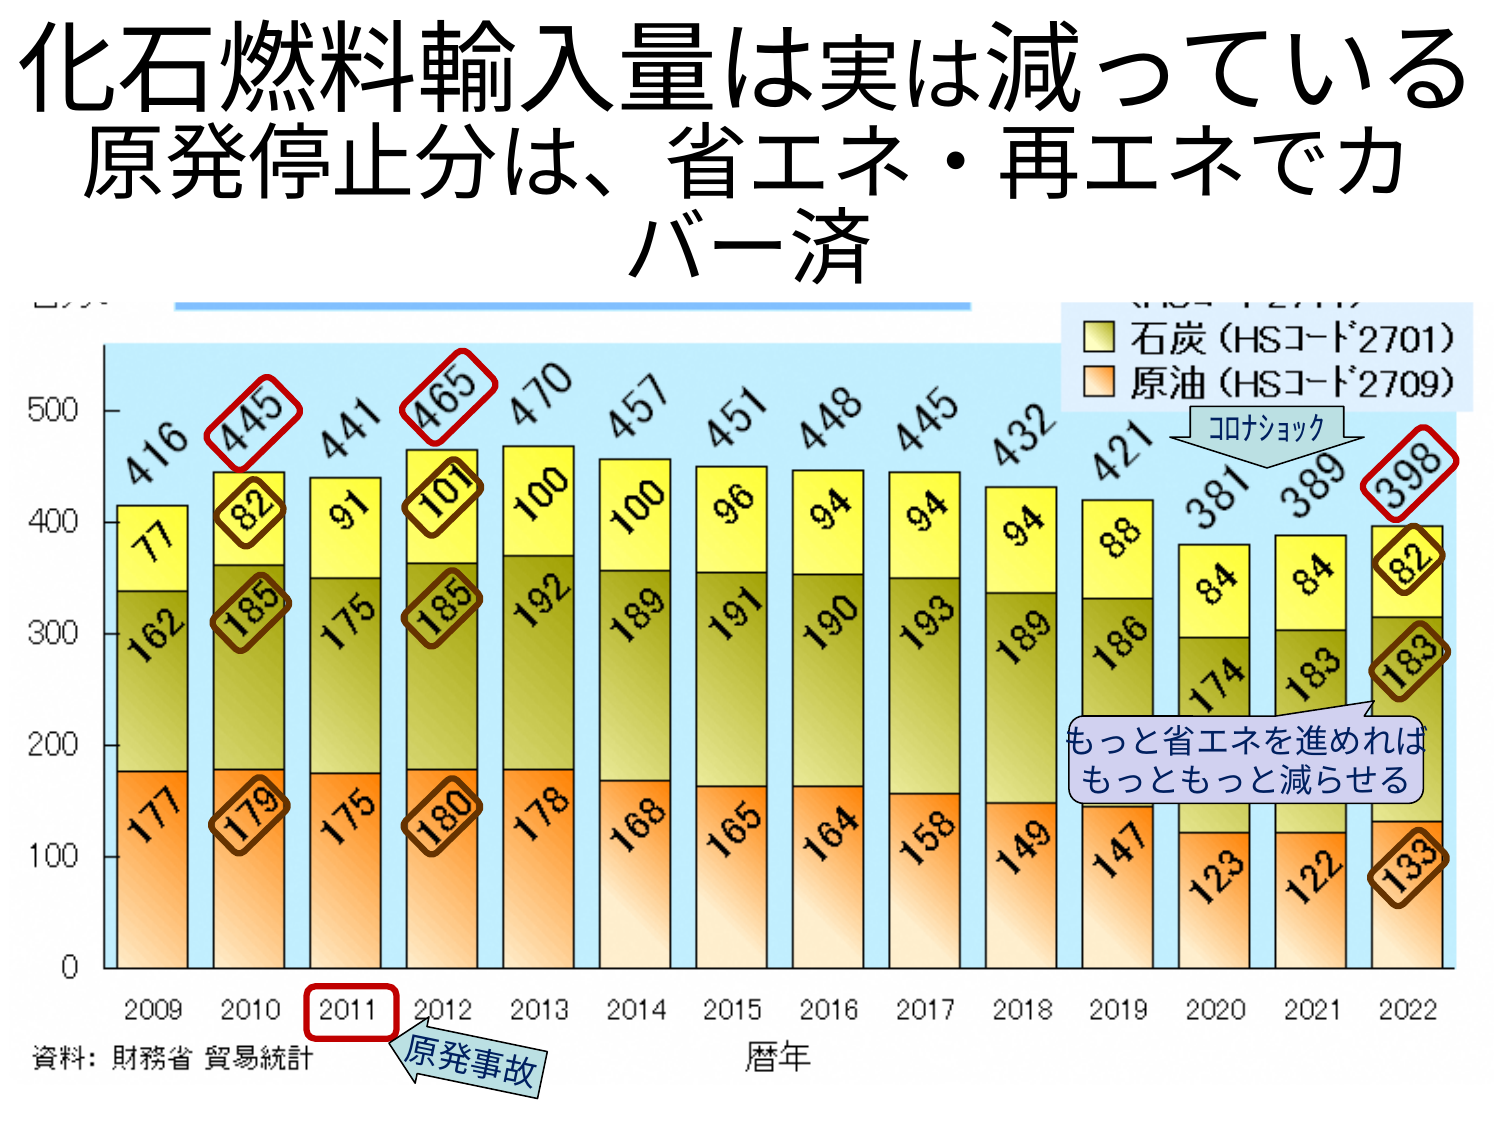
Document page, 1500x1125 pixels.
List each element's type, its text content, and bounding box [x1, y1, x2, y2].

text_box 原発事故 [472, 1085, 541, 1099]
text_box 化石燃料輸入量は実は減っている 原発停止分は、省エネ・再エネでカバー済 [1, 15, 1494, 303]
picture [9, 219, 1494, 1085]
